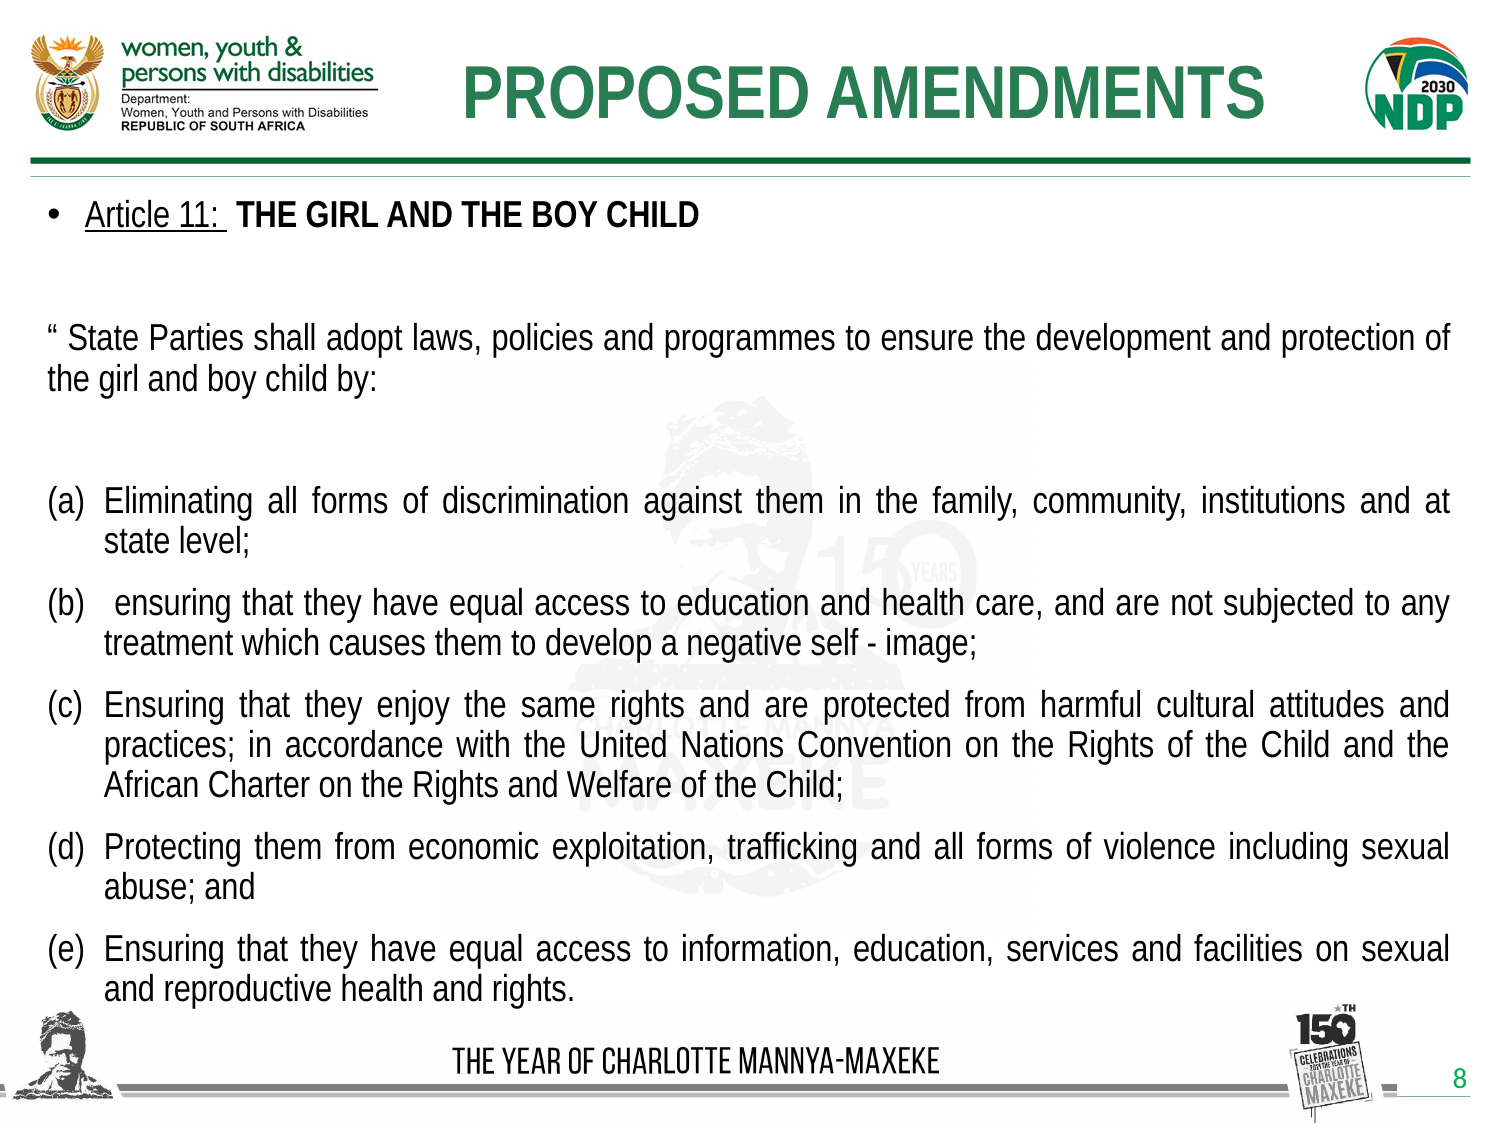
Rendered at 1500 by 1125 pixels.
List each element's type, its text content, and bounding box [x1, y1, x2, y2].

list Article 11: THE GIRL AND THE BOY CHILD “ State Parties shall adopt laws, policies and programmes to ensure the development and protection of the girl and boy child by: Eliminating all forms of discrimination against them in the family, community, institutions and at state level; ensuring that they have equal access to education and health care, and are not subjected to any treatment which causes them to develop a negative self - image; Ensuring that they enjoy the same rights and are protected from harmful cultural attitudes and practices; in accordance with the United Nations Convention on the Rights of the Child and the African Charter on the Rights and Welfare of the Child; Protecting them from economic exploitation, trafficking and all forms of violence including sexual abuse; and Ensuring that they have equal access to information, education, services and facilities on sexual and reproductive health and rights. [32, 188, 1466, 1027]
picture [0, 0, 1499, 1125]
text_box PROPOSED AMENDMENTS [380, 31, 1350, 158]
